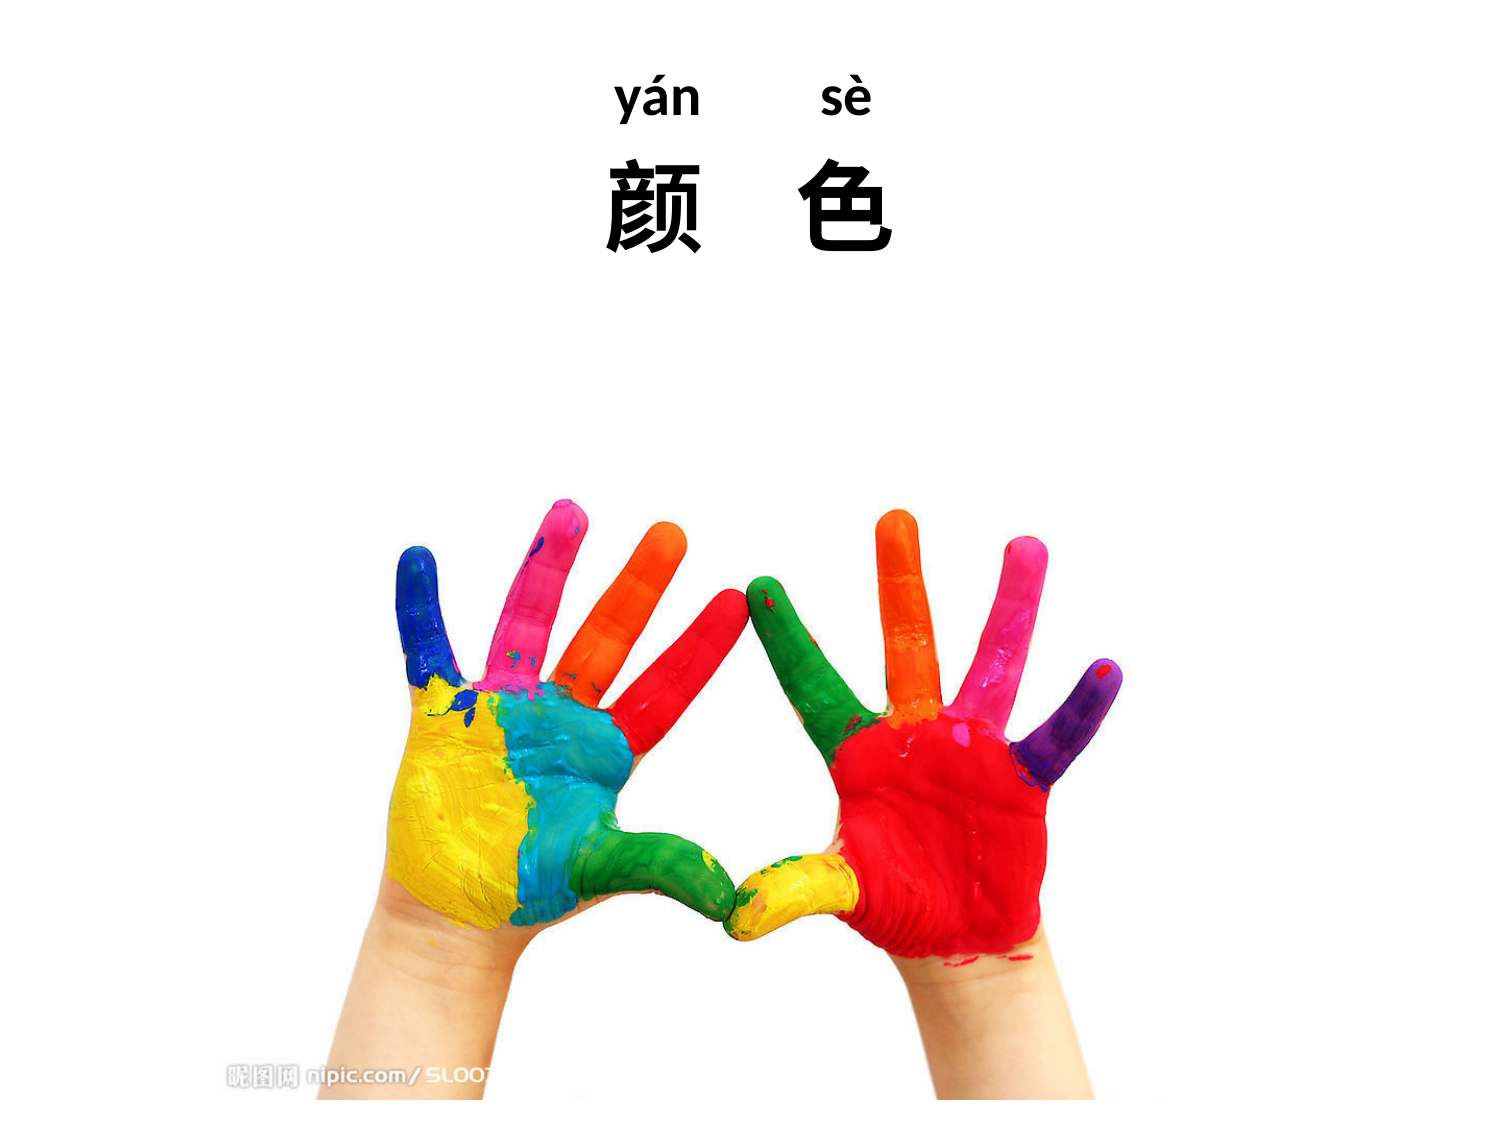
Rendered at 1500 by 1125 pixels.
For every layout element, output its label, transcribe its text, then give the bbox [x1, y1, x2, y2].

picture [212, 299, 1280, 1101]
text_box yán sè [600, 50, 950, 135]
text_box 颜 色 [374, 137, 1125, 273]
